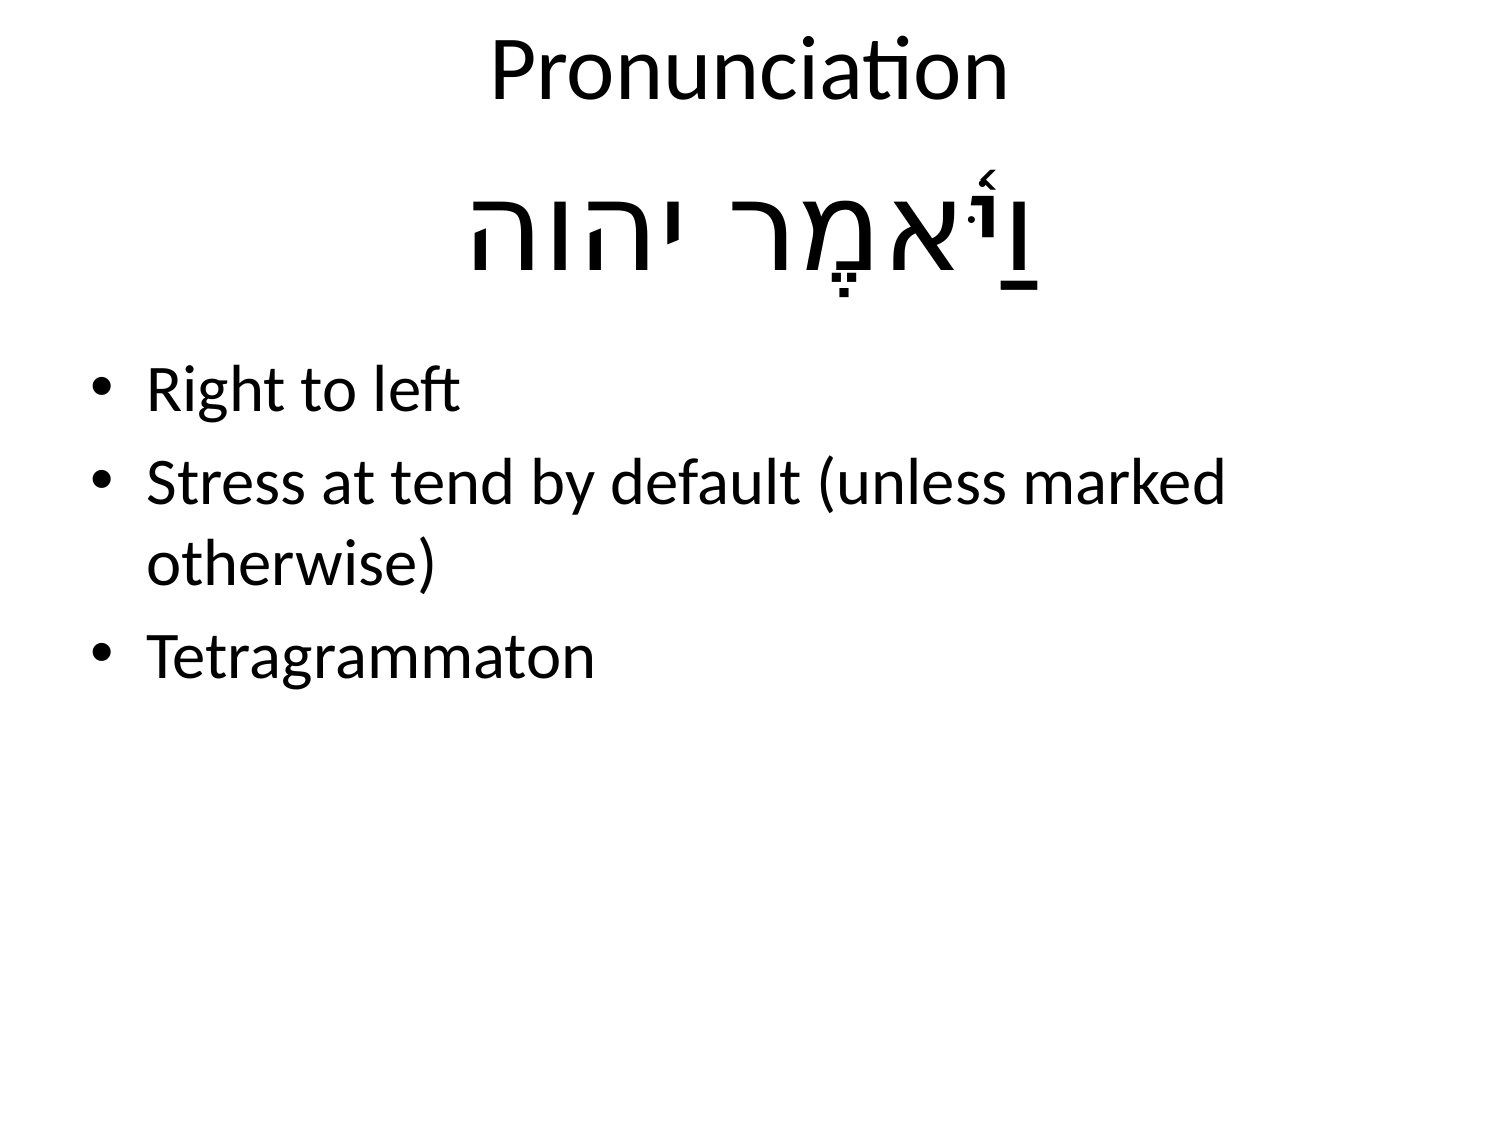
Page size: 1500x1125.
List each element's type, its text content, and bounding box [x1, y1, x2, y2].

list Right to left Stress at tend by default (unless marked otherwise) Tetragrammaton [75, 337, 1425, 1005]
text_box Pronunciation [74, 0, 1425, 125]
text_box וַיֹּ֫אמֶר יהוה [74, 137, 1425, 300]
